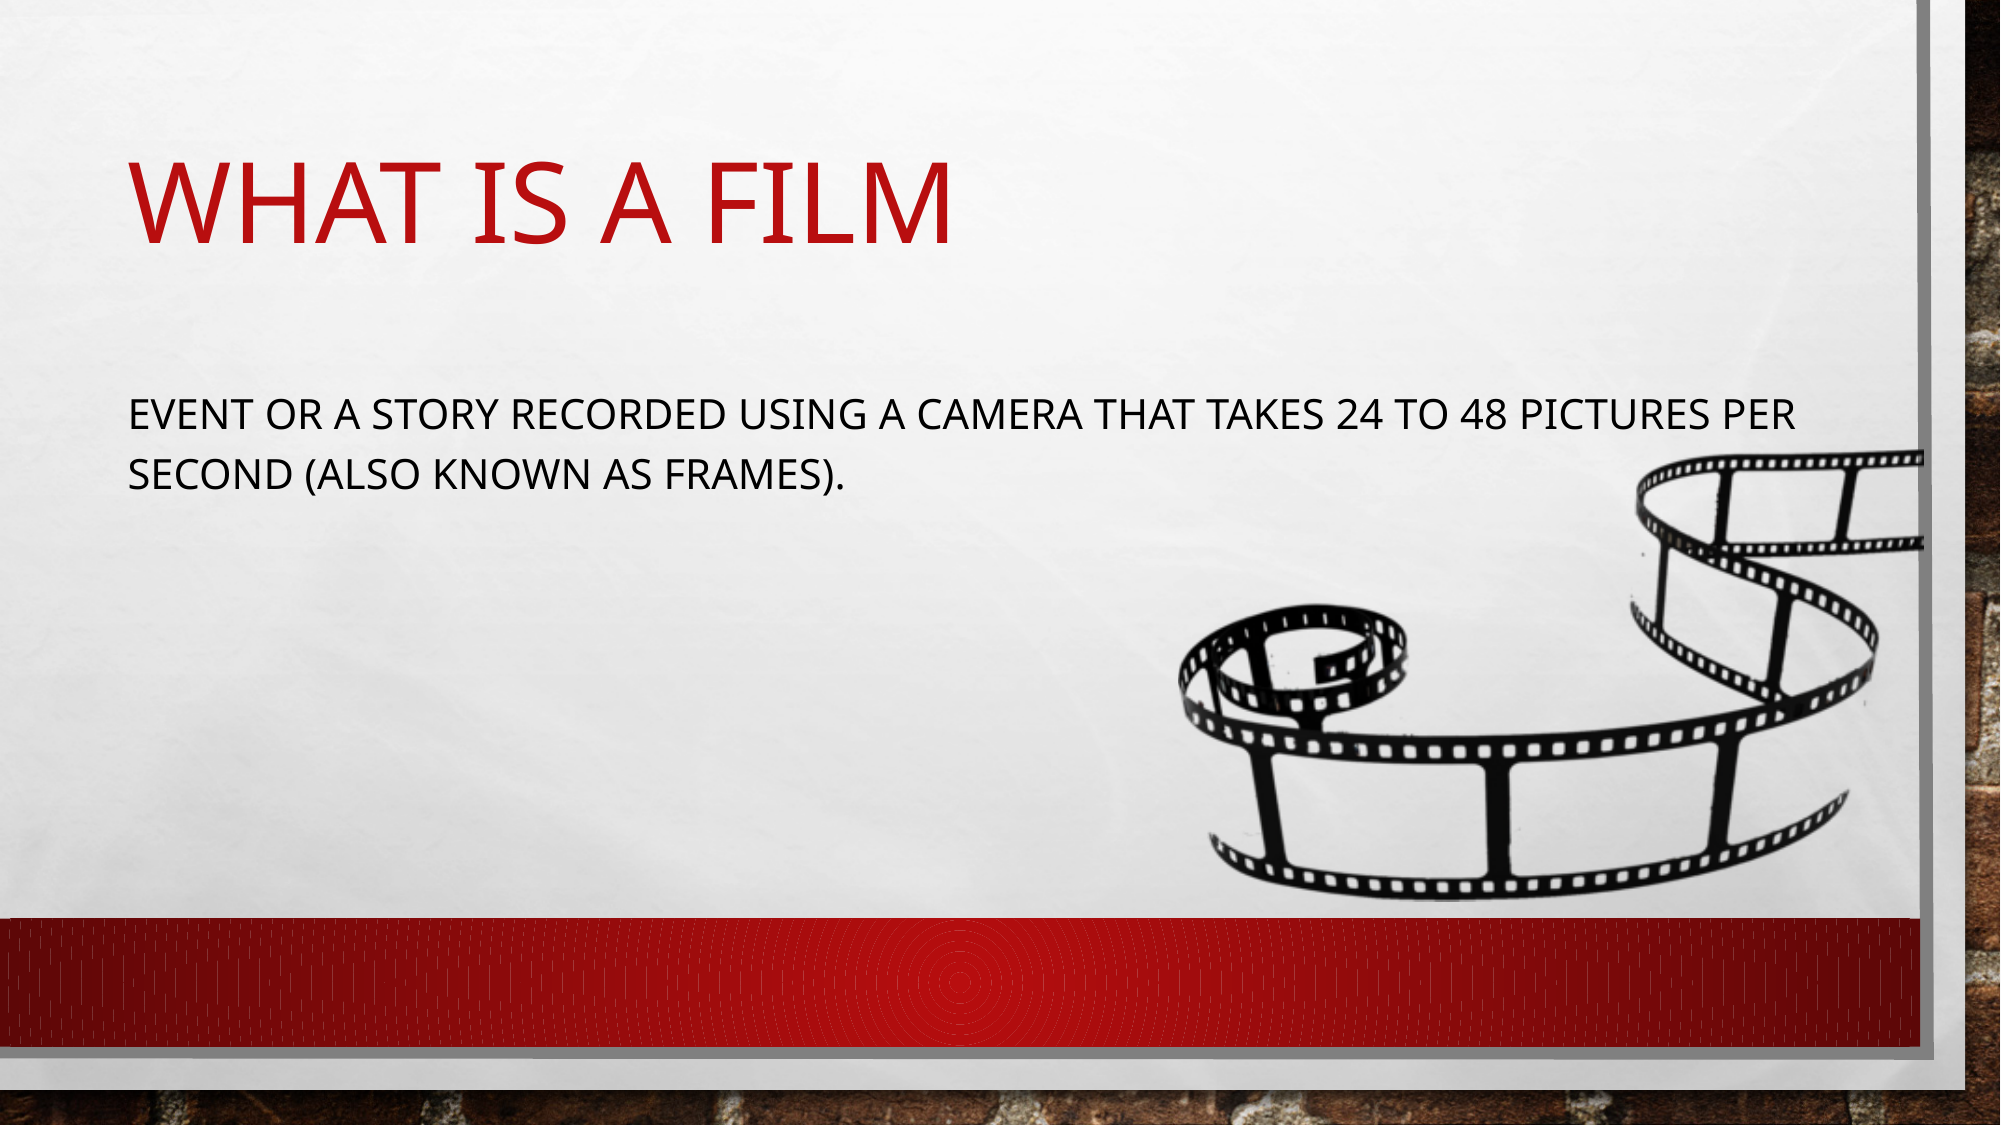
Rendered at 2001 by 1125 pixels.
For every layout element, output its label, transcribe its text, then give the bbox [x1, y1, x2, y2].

list Event or a story recorded using a camera that takes 24 to 48 pictures per second (also known as frames). [112, 206, 1818, 751]
title What is a film [112, 112, 1818, 206]
picture [1178, 449, 1924, 902]
picture [0, 0, 2000, 1125]
